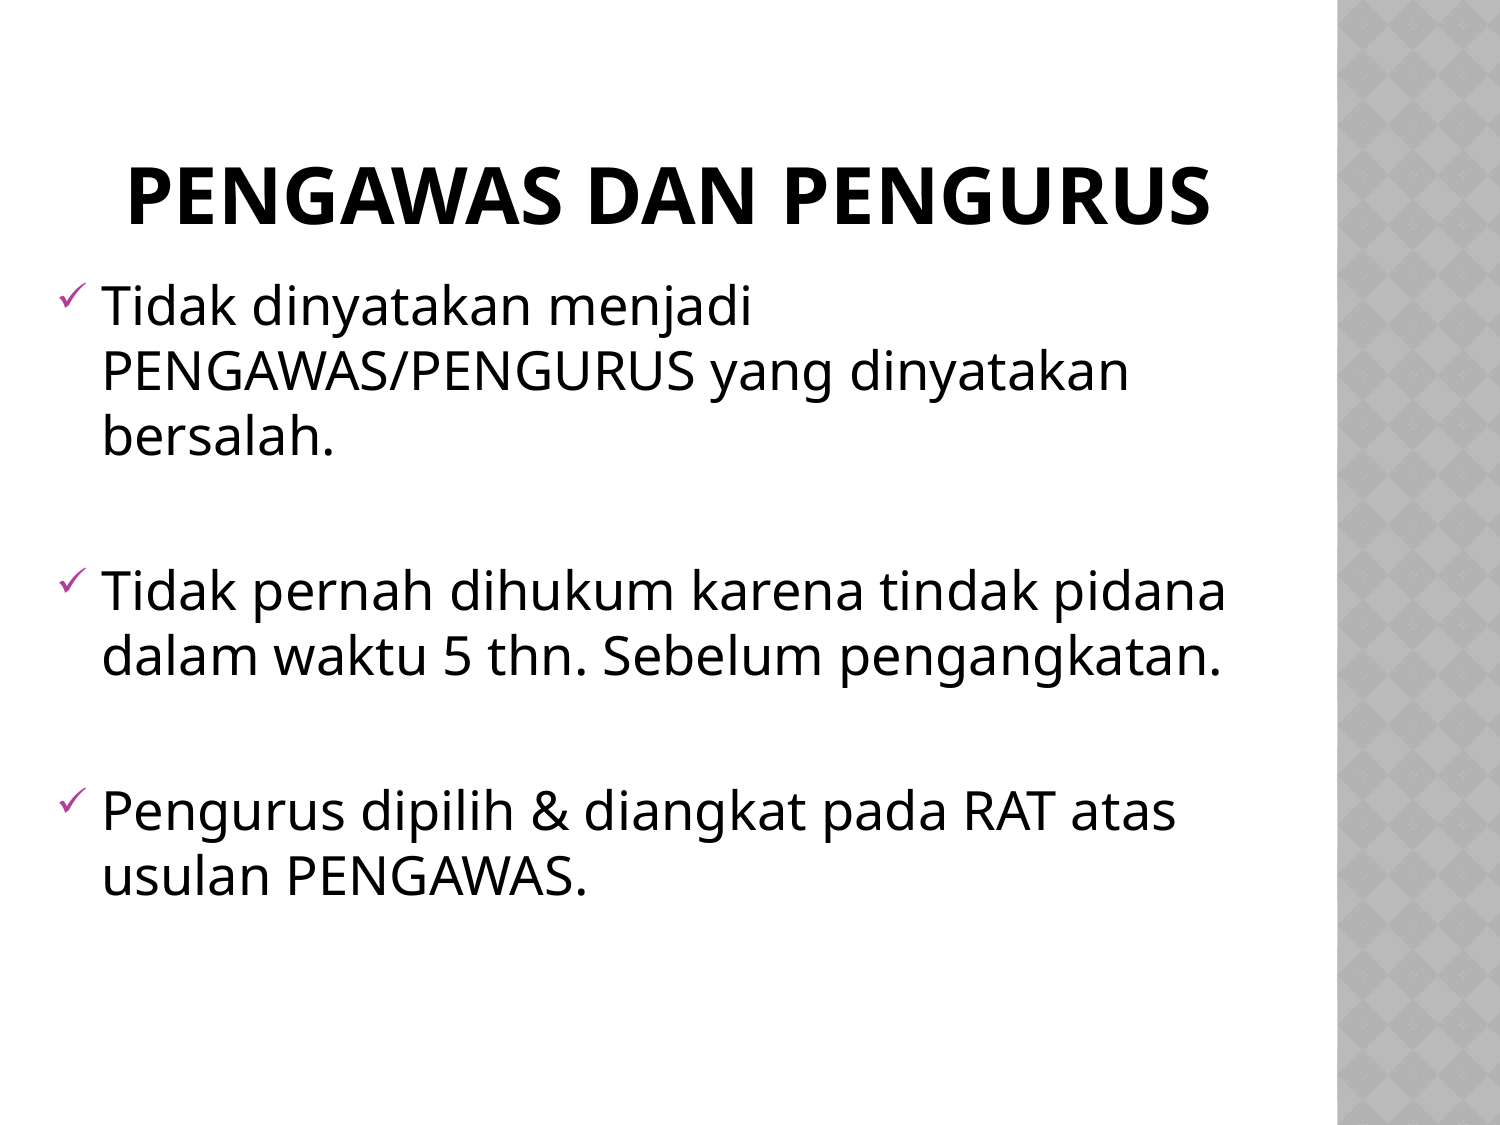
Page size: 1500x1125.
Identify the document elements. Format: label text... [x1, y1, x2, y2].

title Pengawas dan pengurus [75, 52, 1263, 240]
list Tidak dinyatakan menjadi PENGAWAS/PENGURUS yang dinyatakan bersalah. Tidak pernah dihukum karena tindak pidana dalam waktu 5 thn. Sebelum pengangkatan. Pengurus dipilih & diangkat pada RAT atas usulan PENGAWAS. [41, 264, 1329, 1059]
